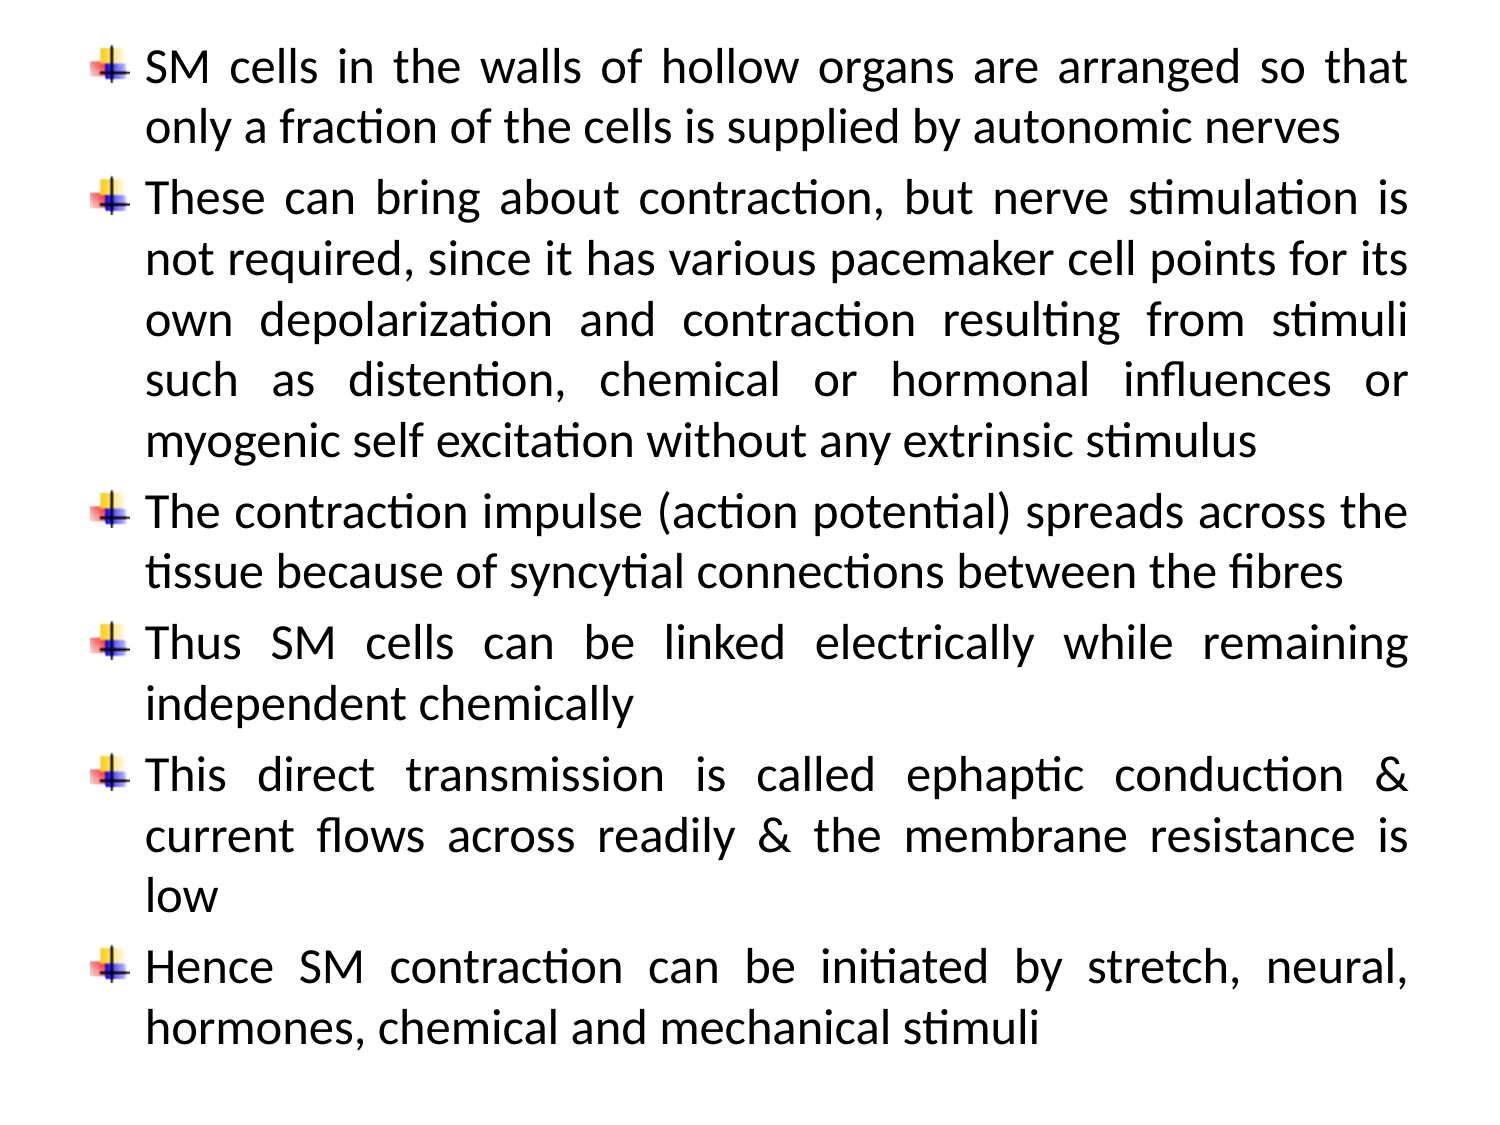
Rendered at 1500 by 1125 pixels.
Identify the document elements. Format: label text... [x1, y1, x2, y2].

picture [90, 43, 130, 83]
picture [90, 751, 130, 791]
picture [90, 619, 130, 660]
list SM cells in the walls of hollow organs are arranged so that only a fraction of the cells is supplied by autonomic nerves These can bring about contraction, but nerve stimulation is not required, since it has various pacemaker cell points for its own depolarization and contraction resulting from stimuli such as distention, chemical or hormonal influences or myogenic self excitation without any extrinsic stimulus The contraction impulse (action potential) spreads across the tissue because of syncytial connections between the fibres Thus SM cells can be linked electrically while remaining independent chemically This direct transmission is called ephaptic conduction & current flows across readily & the membrane resistance is low Hence SM contraction can be initiated by stretch, neural, hormones, chemical and mechanical stimuli [75, 24, 1425, 1100]
picture [90, 174, 130, 215]
picture [90, 943, 130, 983]
picture [90, 488, 130, 528]
